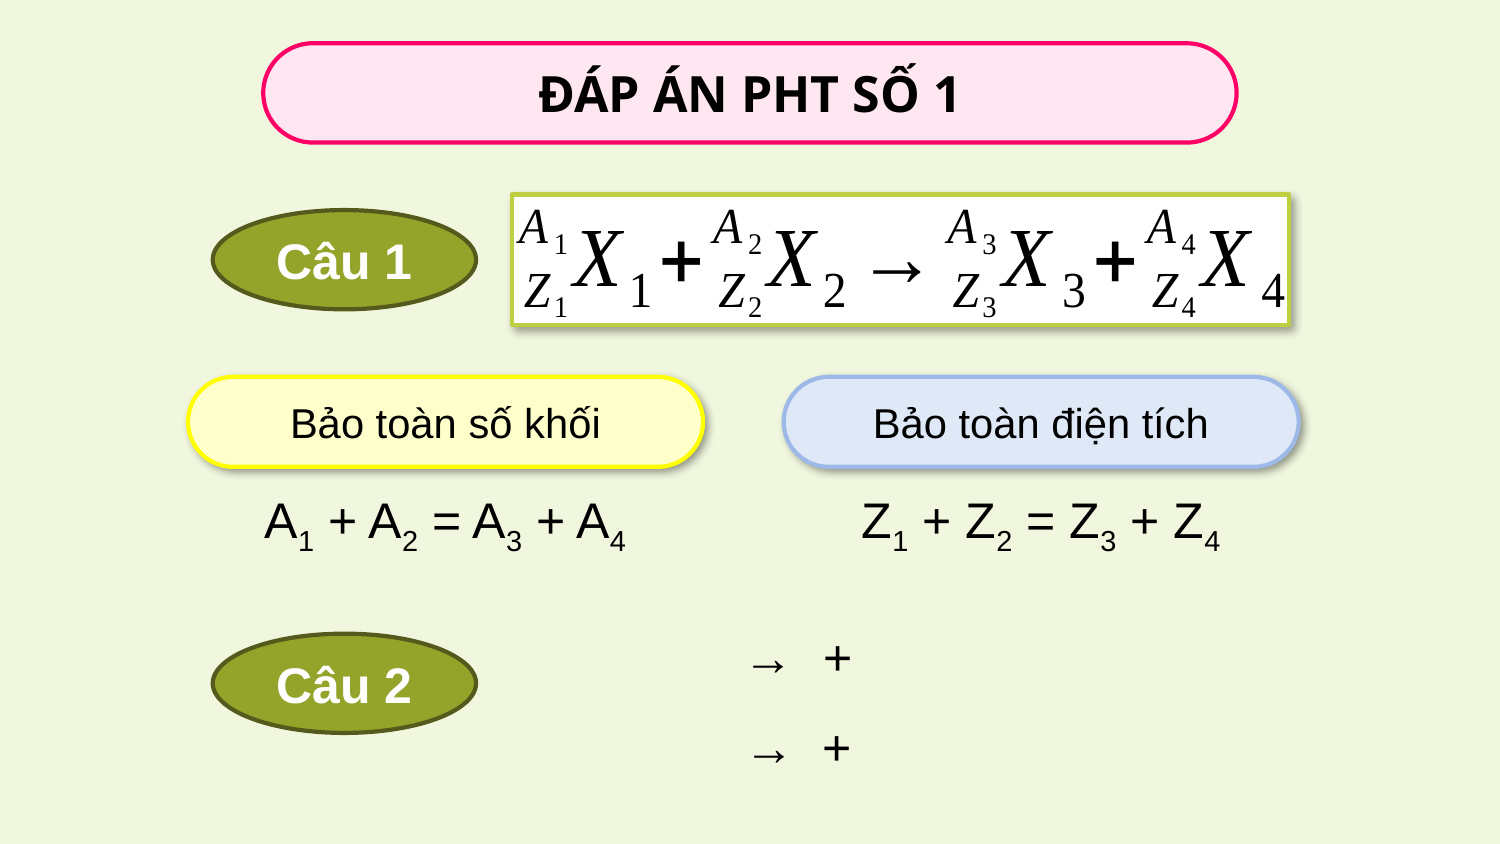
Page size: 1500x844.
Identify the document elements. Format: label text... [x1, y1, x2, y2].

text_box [212, 196, 1288, 324]
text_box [187, 376, 704, 558]
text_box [783, 376, 1299, 558]
text_box ĐÁP ÁN PHT SỐ 1 [261, 41, 1239, 145]
text_box Câu 2 [210, 631, 479, 736]
